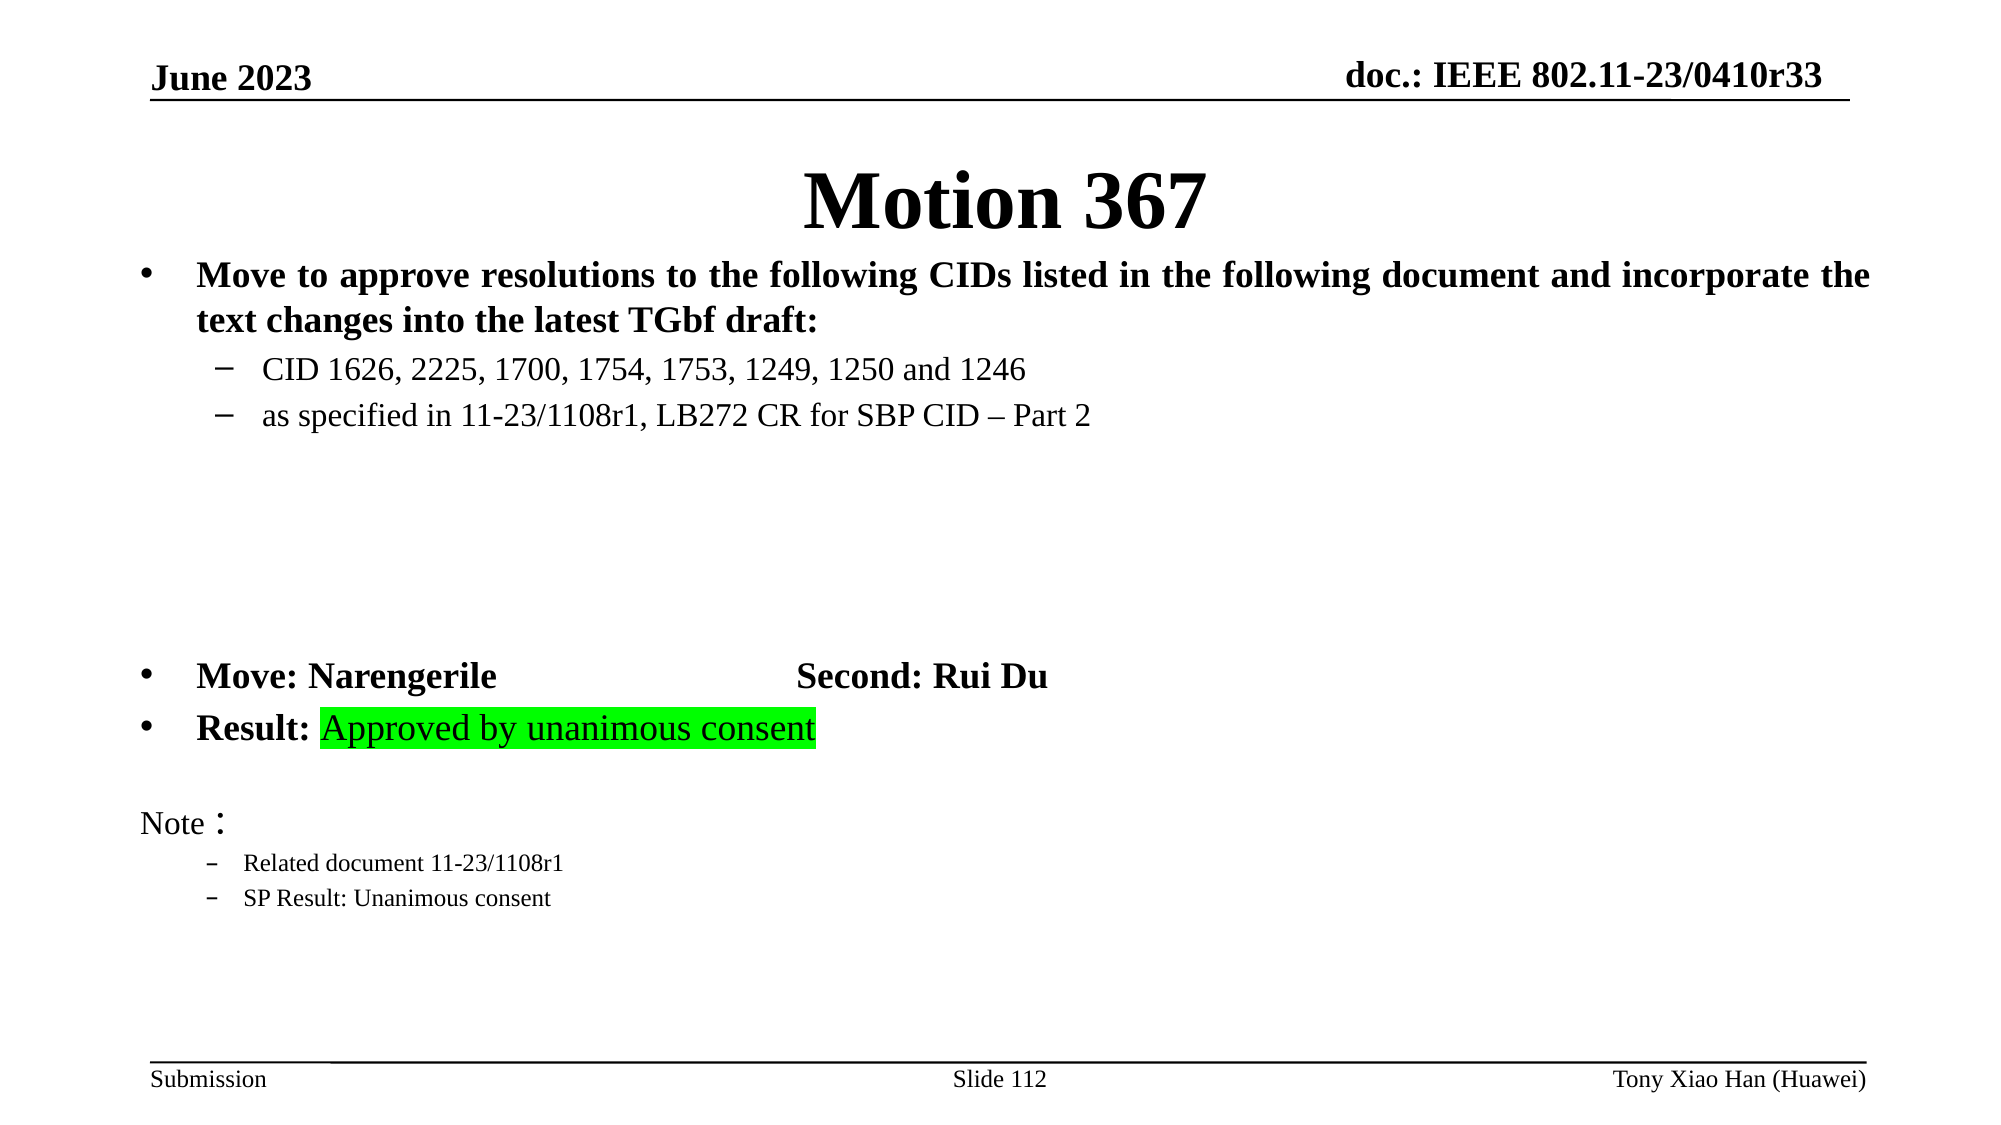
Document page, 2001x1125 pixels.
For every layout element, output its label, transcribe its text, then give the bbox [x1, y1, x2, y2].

text_box Move to approve resolutions to the following CIDs listed in the following document and incorporate the text changes into the latest TGbf draft: CID 1626, 2225, 1700, 1754, 1753, 1249, 1250 and 1246 as specified in 11-23/1108r1, LB272 CR for SBP CID – Part 2 Move: Narengerile Second: Rui Du Result: Approved by unanimous consent Note： Related document 11-23/1108r1 SP Result: Unanimous consent [125, 212, 1888, 900]
text_box Motion 367 [368, 137, 1644, 212]
